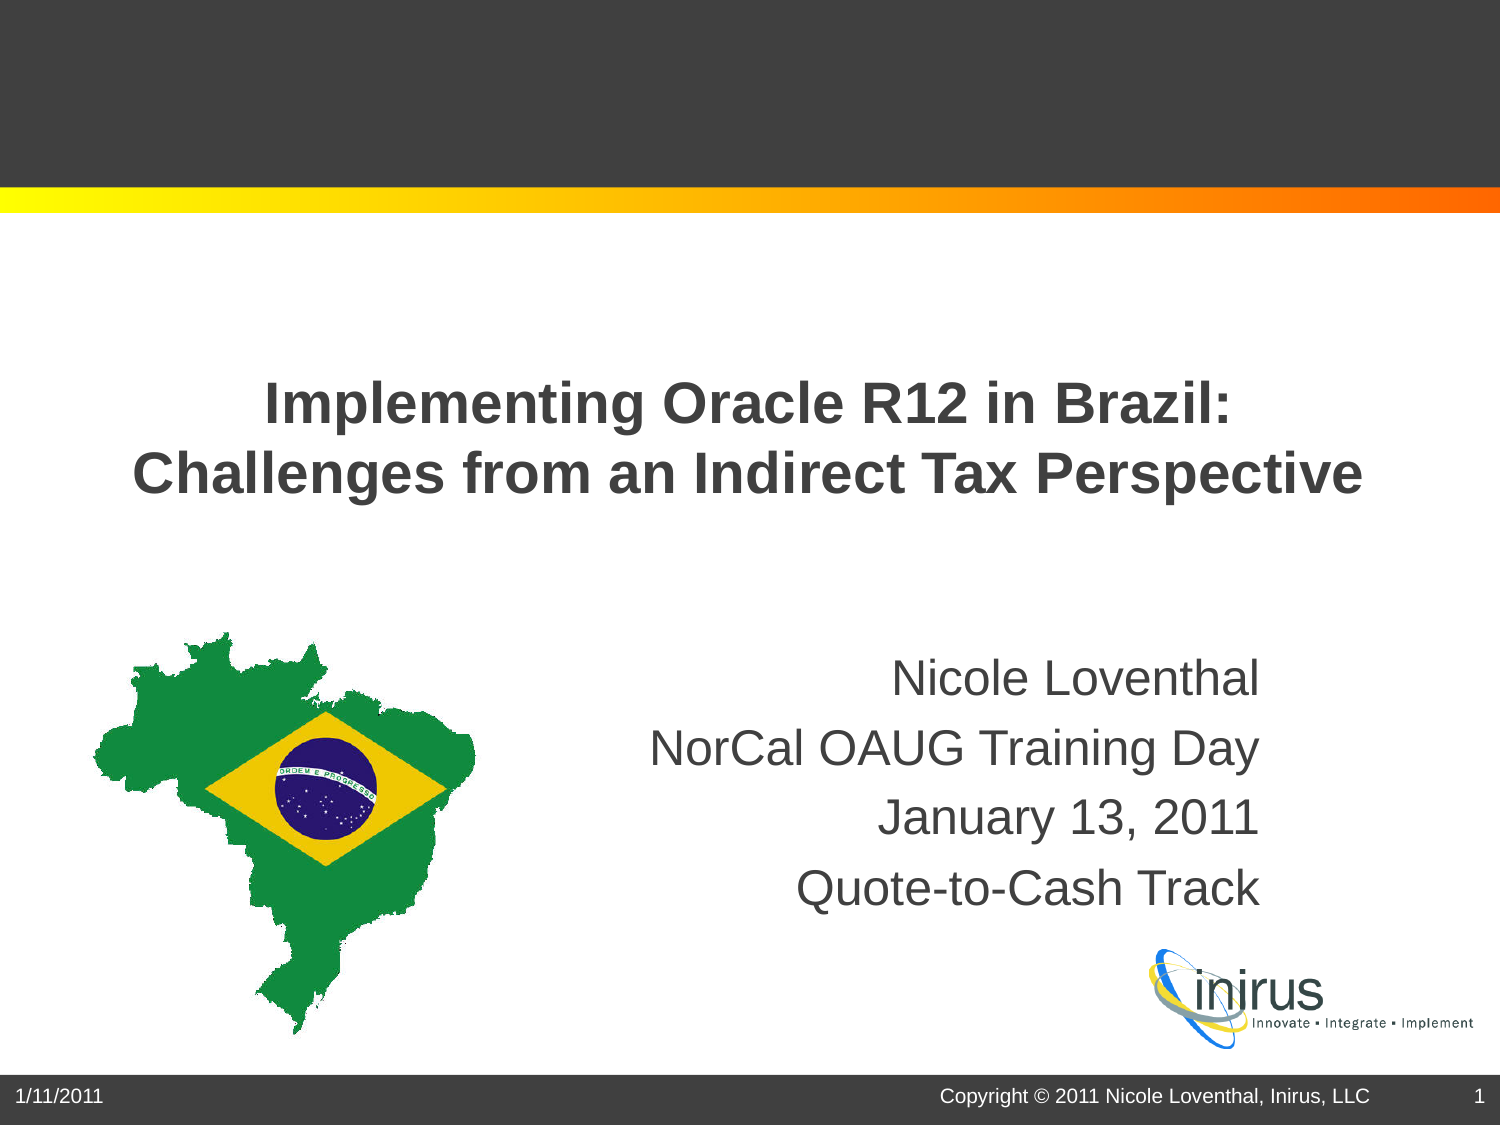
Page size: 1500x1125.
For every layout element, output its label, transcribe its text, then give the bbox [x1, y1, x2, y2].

title Implementing Oracle R12 in Brazil: Challenges from an Indirect Tax Perspective [112, 349, 1388, 591]
subtitle Nicole Loventhal NorCal OAUG Training Day January 13, 2011 Quote-to-Cash Track [485, 637, 1275, 925]
picture [1149, 949, 1474, 1049]
picture [87, 599, 482, 1068]
